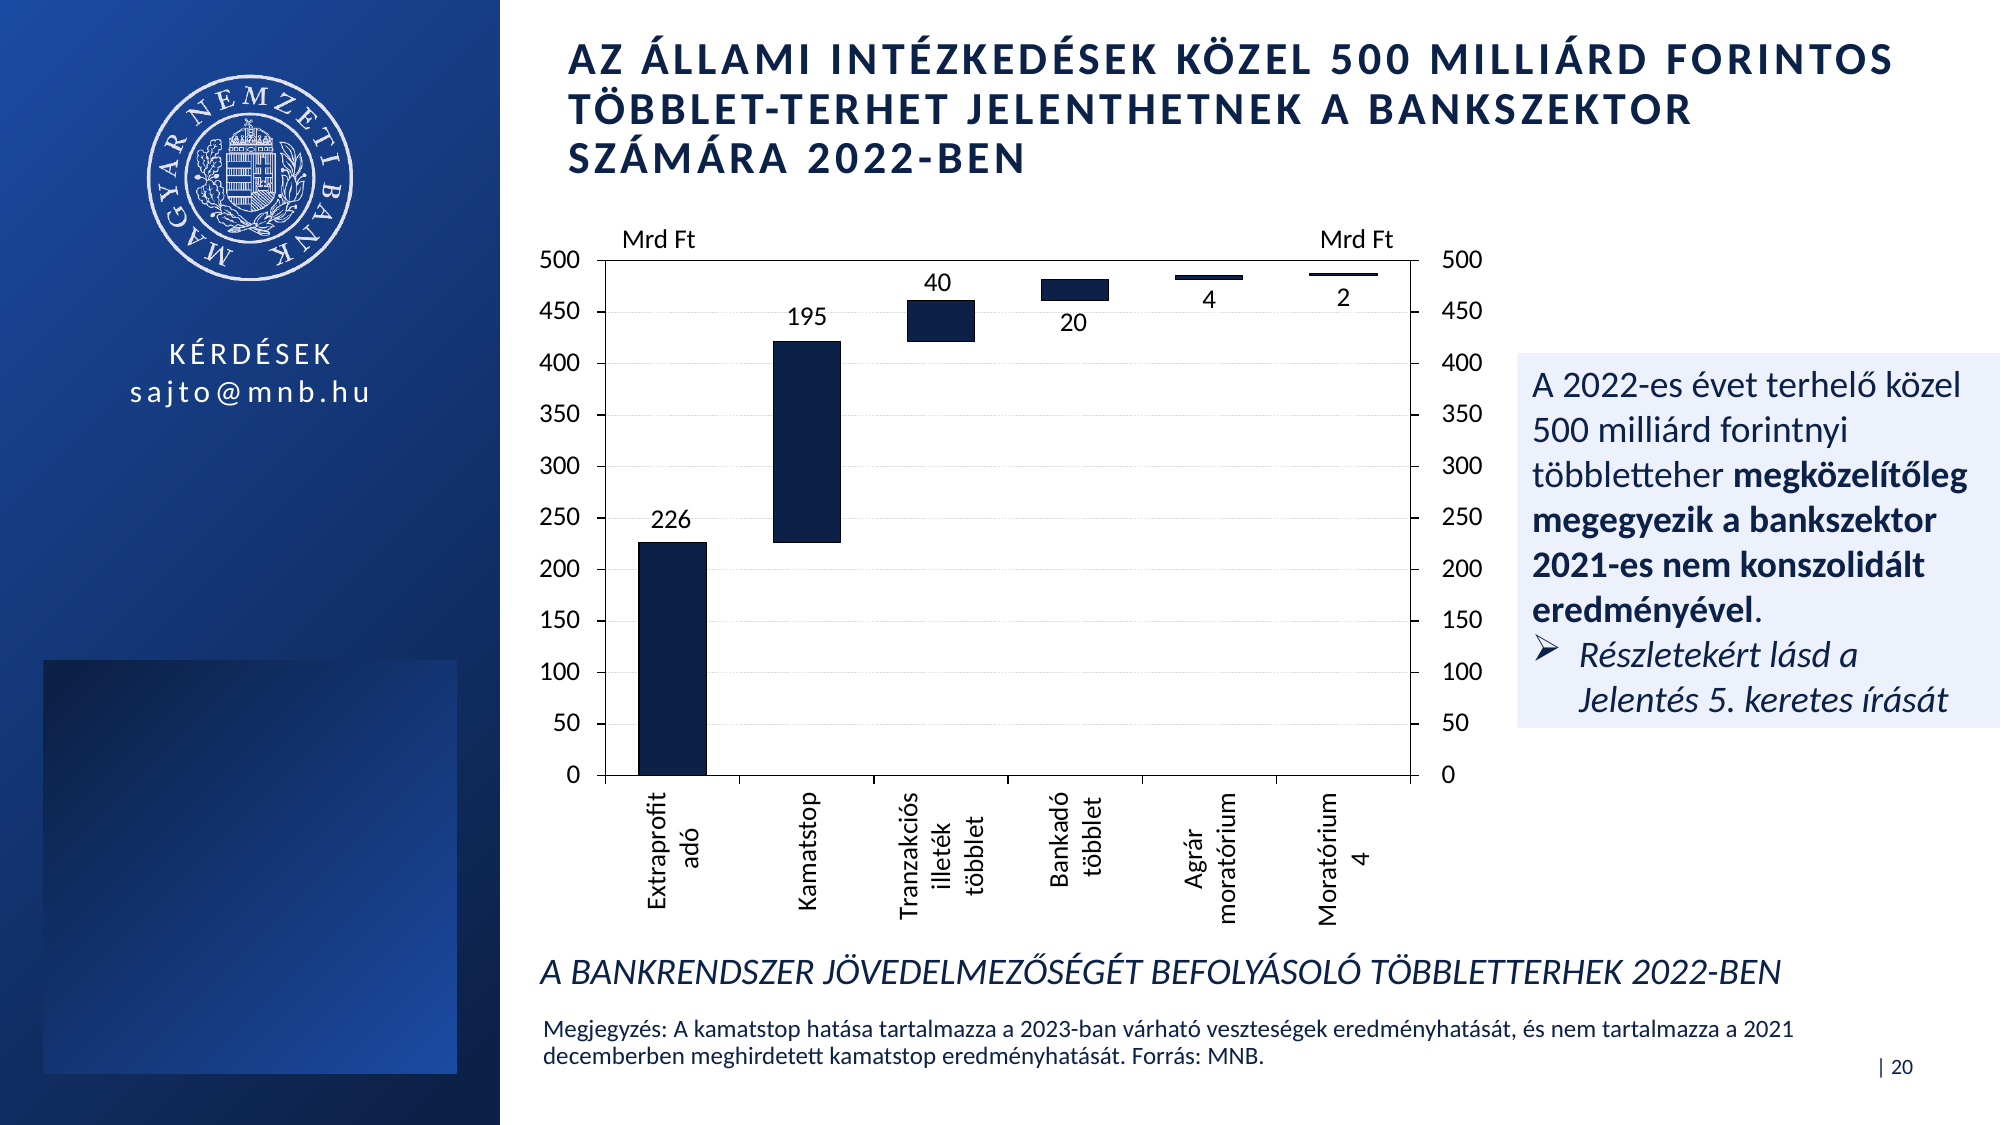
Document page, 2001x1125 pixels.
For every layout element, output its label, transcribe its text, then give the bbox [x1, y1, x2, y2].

text_box A 2022-es évet terhelő közel 500 milliárd forintnyi többletteher megközelítőleg megegyezik a bankszektor 2021-es nem konszolidált eredményével. Részletekért lásd a Jelentés 5. keretes írását [1517, 353, 2000, 728]
picture [525, 220, 1486, 939]
list A bankrendszer jövedelmezőségét befolyásoló többletterhek 2022-ben [525, 953, 1964, 991]
title Az állami intézkedések közel 500 milliárd forintos többlet-terhet jelenthetnek a bankszektor számára 2022-ben [556, 50, 1933, 168]
list Megjegyzés: A kamatstop hatása tartalmazza a 2023-ban várható veszteségek eredményhatását, és nem tartalmazza a 2021 decemberben meghirdetett kamatstop eredményhatását. Forrás: MNB. [528, 1005, 1909, 1081]
